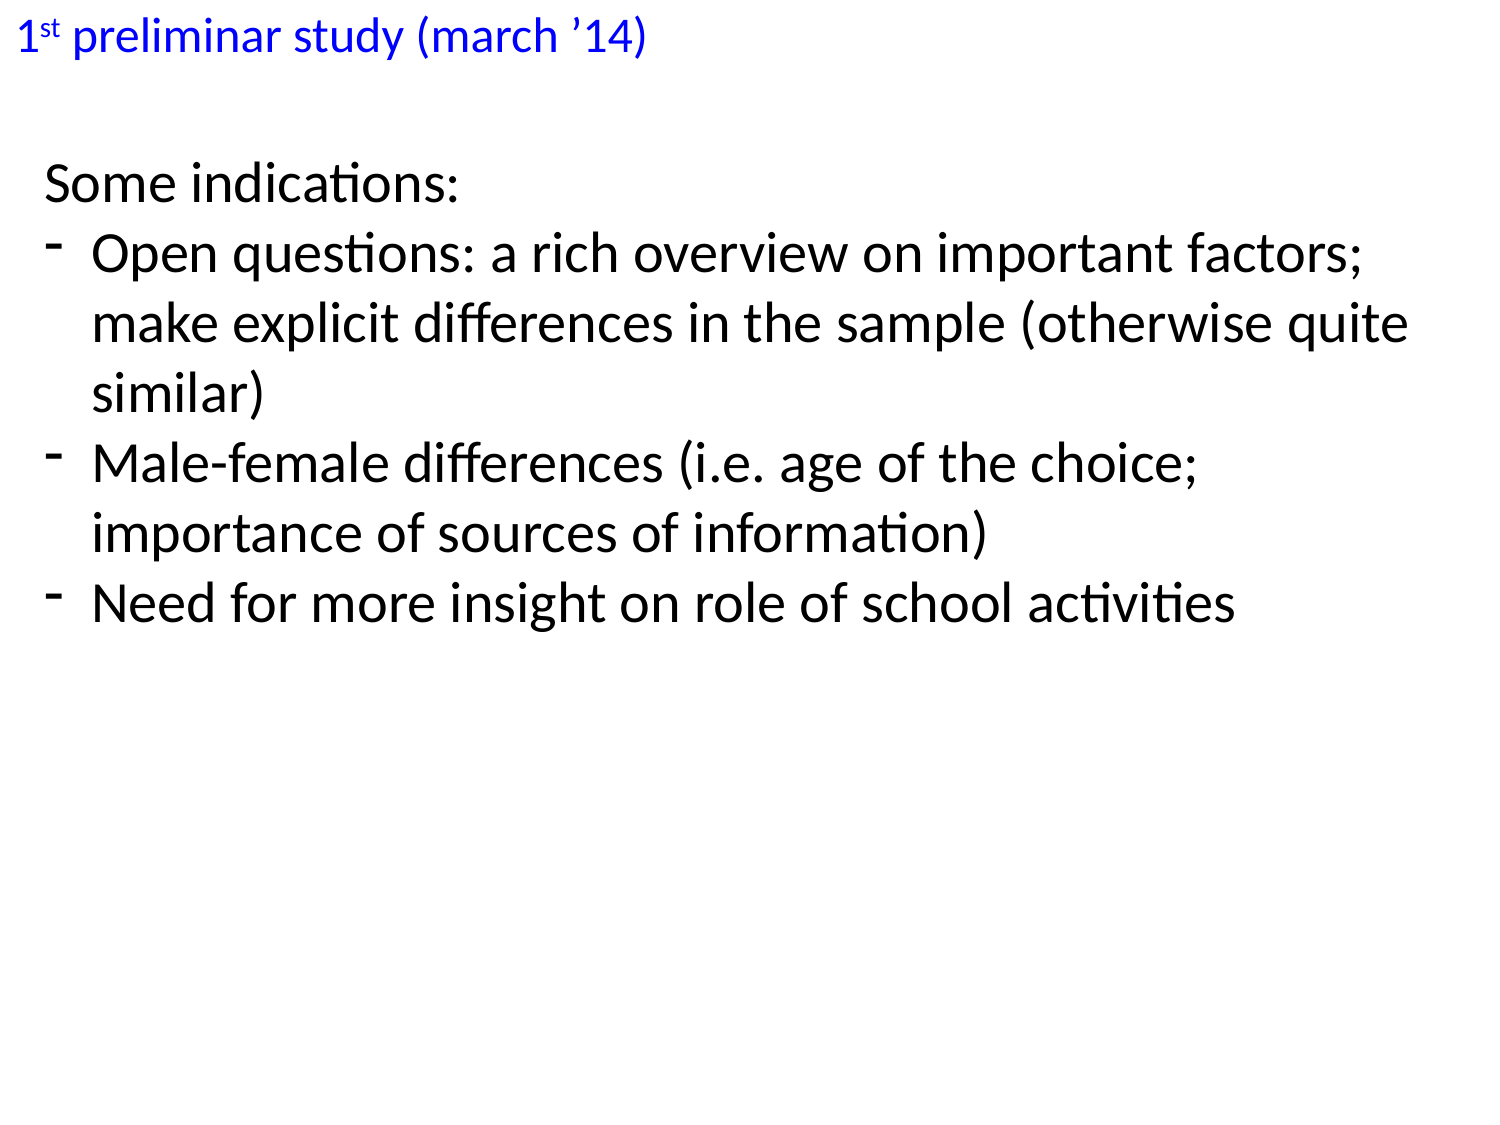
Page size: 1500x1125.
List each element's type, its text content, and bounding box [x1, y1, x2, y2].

text_box 1st preliminar study (march ’14) [0, 0, 1500, 71]
text_box Some indications: Open questions: a rich overview on important factors; make explicit differences in the sample (otherwise quite similar) Male-female differences (i.e. age of the choice; importance of sources of information) Need for more insight on role of school activities [29, 137, 1436, 642]
